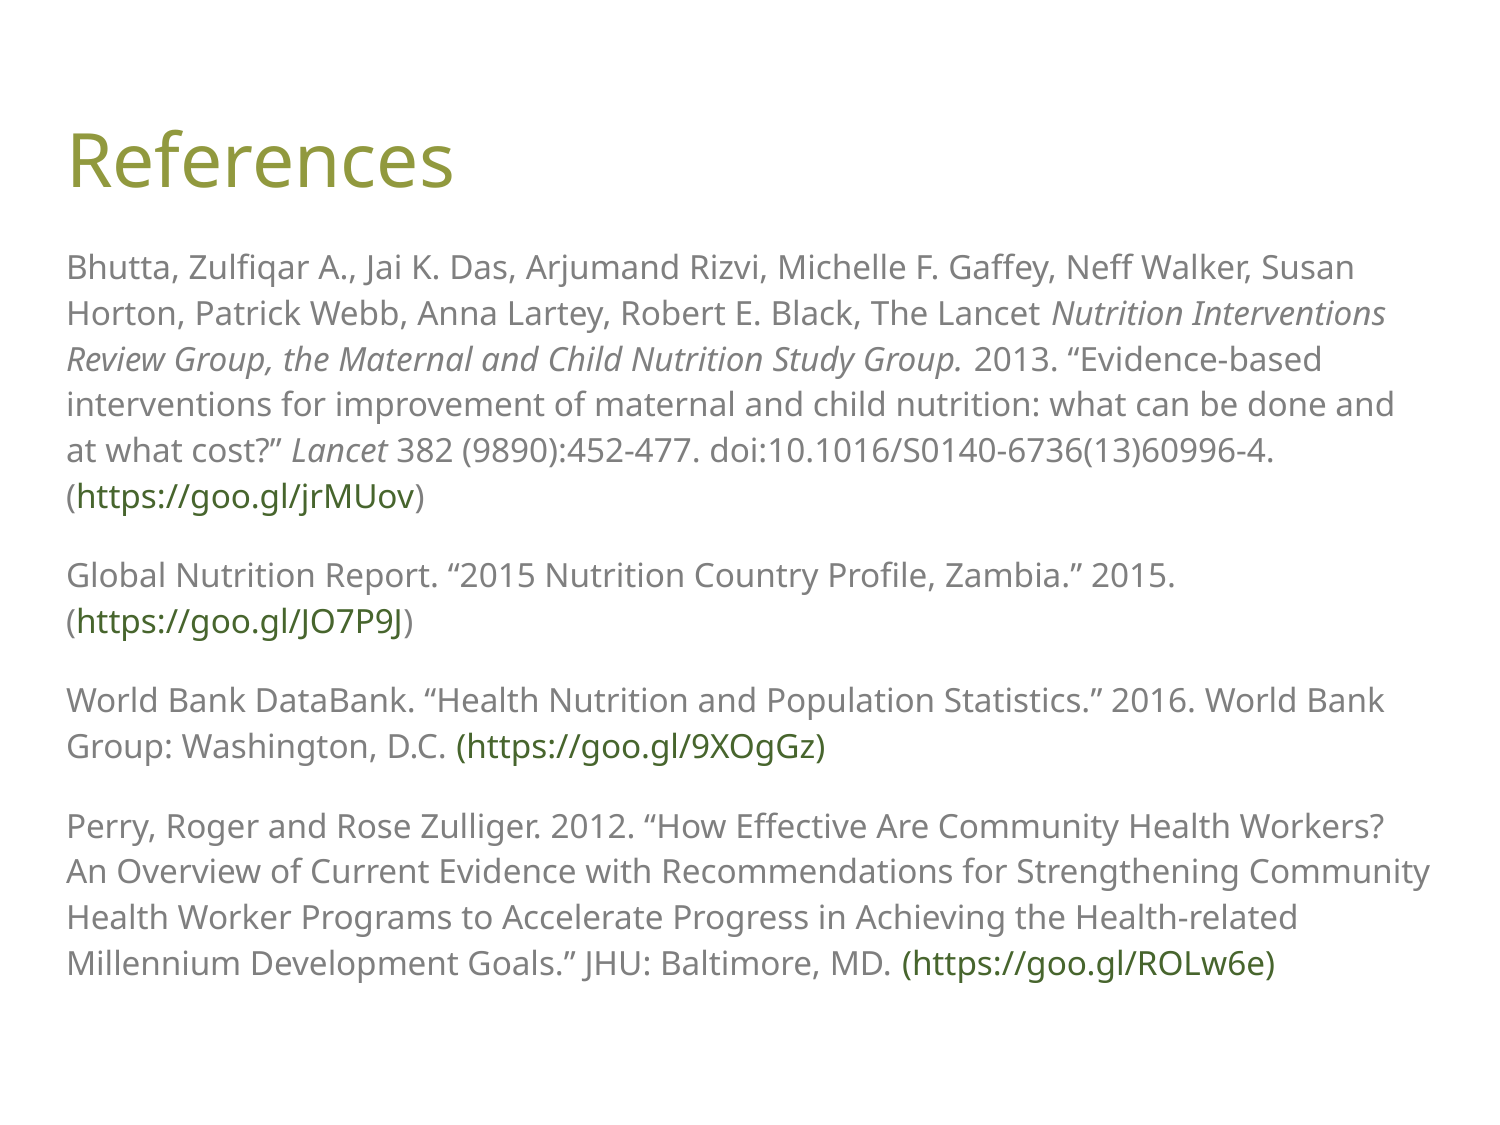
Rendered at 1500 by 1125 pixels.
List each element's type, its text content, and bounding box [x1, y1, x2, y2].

title References [51, 97, 1449, 223]
list Bhutta, Zulfiqar A., Jai K. Das, Arjumand Rizvi, Michelle F. Gaffey, Neff Walker, Susan Horton, Patrick Webb, Anna Lartey, Robert E. Black, The Lancet Nutrition Interventions Review Group, the Maternal and Child Nutrition Study Group. 2013. “Evidence-based interventions for improvement of maternal and child nutrition: what can be done and at what cost?” Lancet 382 (9890):452-477. doi:10.1016/S0140-6736(13)60996-4. (https://goo.gl/jrMUov) Global Nutrition Report. “2015 Nutrition Country Profile, Zambia.” 2015. (https://goo.gl/JO7P9J) World Bank DataBank. “Health Nutrition and Population Statistics.” 2016. World Bank Group: Washington, D.C. (https://goo.gl/9XOgGz) Perry, Roger and Rose Zulliger. 2012. “How Effective Are Community Health Workers? An Overview of Current Evidence with Recommendations for Strengthening Community Health Worker Programs to Accelerate Progress in Achieving the Health-related Millennium Development Goals.” JHU: Baltimore, MD. (https://goo.gl/ROLw6e) [51, 224, 1449, 973]
